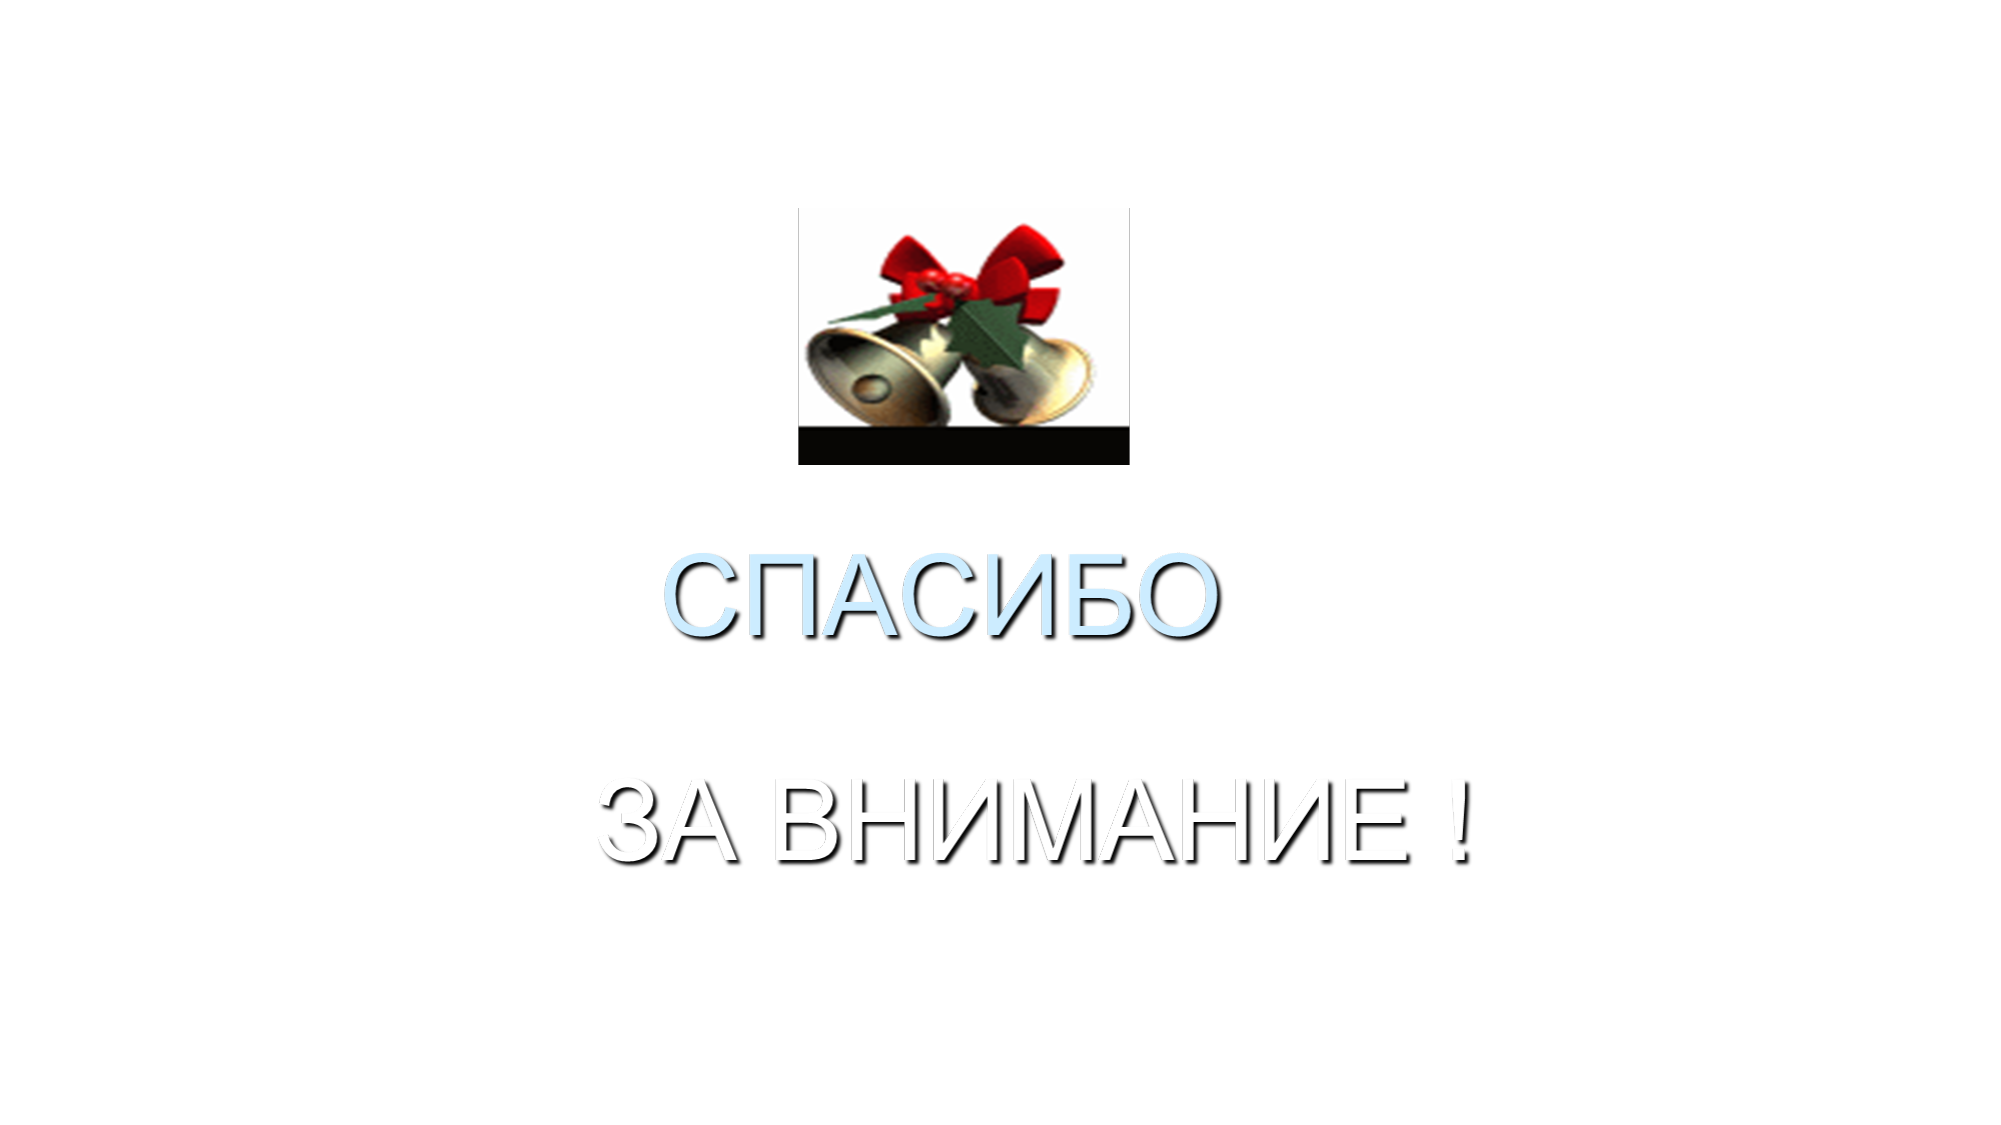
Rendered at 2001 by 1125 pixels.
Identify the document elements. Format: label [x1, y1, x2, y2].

picture [302, 208, 1650, 1125]
